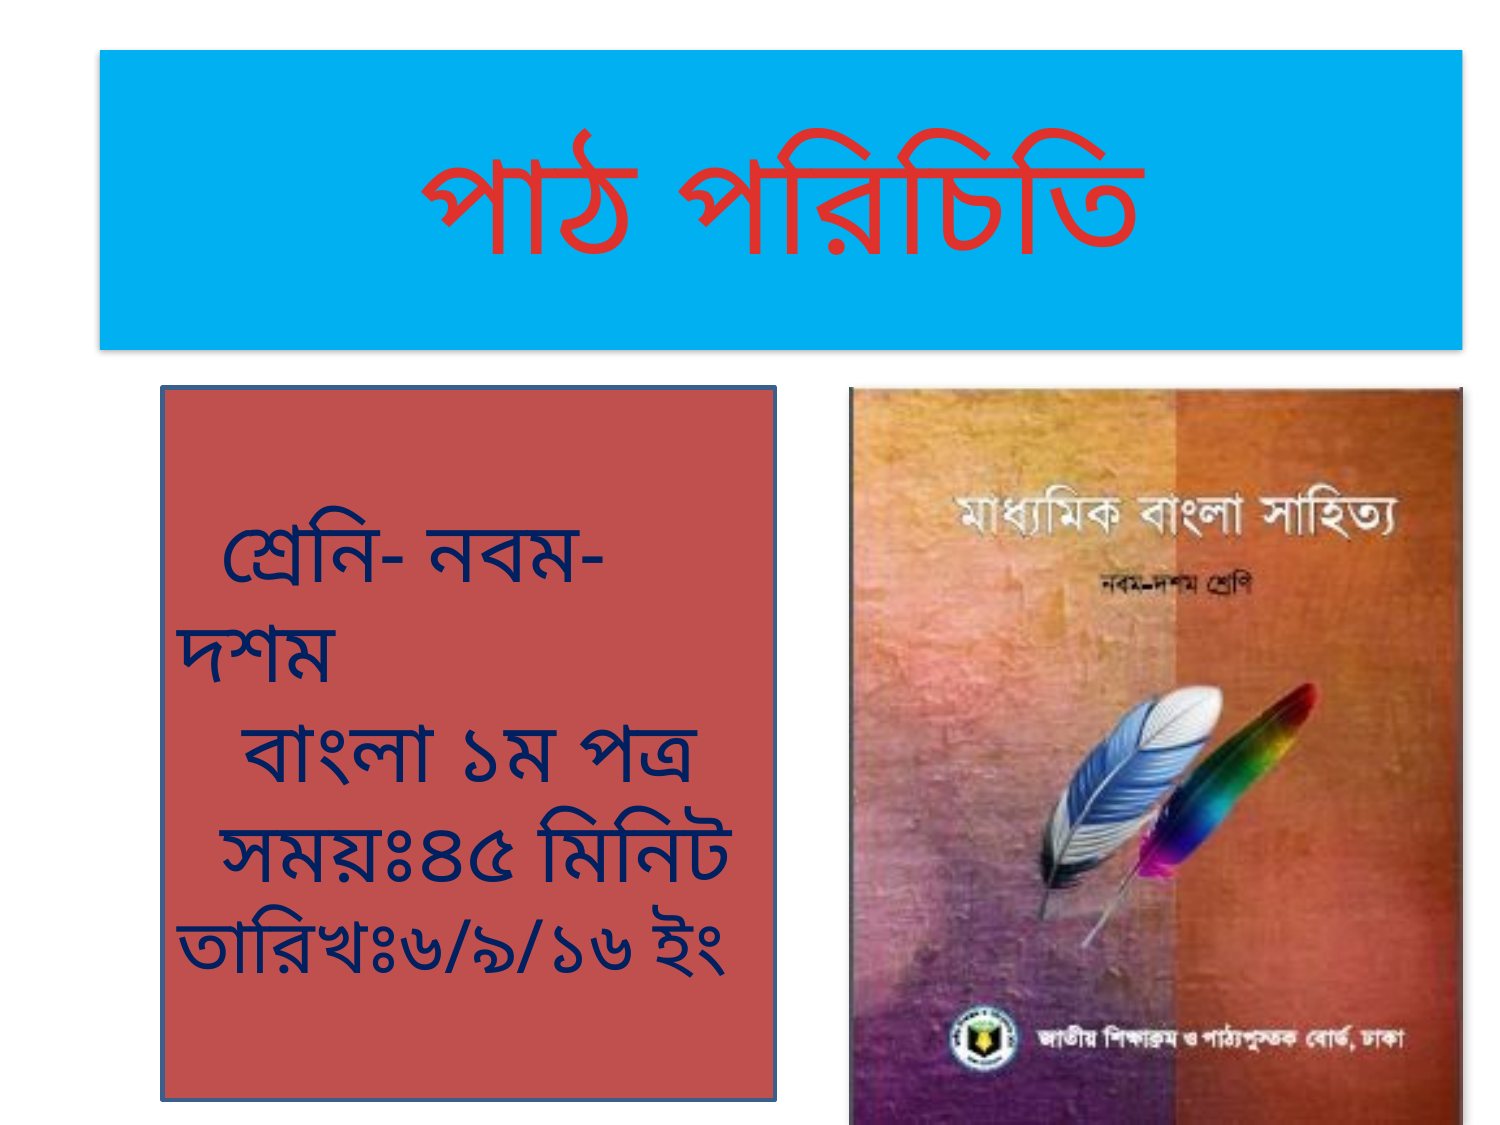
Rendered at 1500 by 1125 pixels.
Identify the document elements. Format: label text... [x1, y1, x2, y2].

picture [849, 387, 1463, 1125]
title পাঠ পরিচিতি [99, 50, 1463, 350]
text_box শ্রেনি- নবম-দশম বাংলা ১ম পত্র সময়ঃ৪৫ মিনিট তারিখঃ৬/৯/১৬ ইং [160, 385, 777, 1102]
